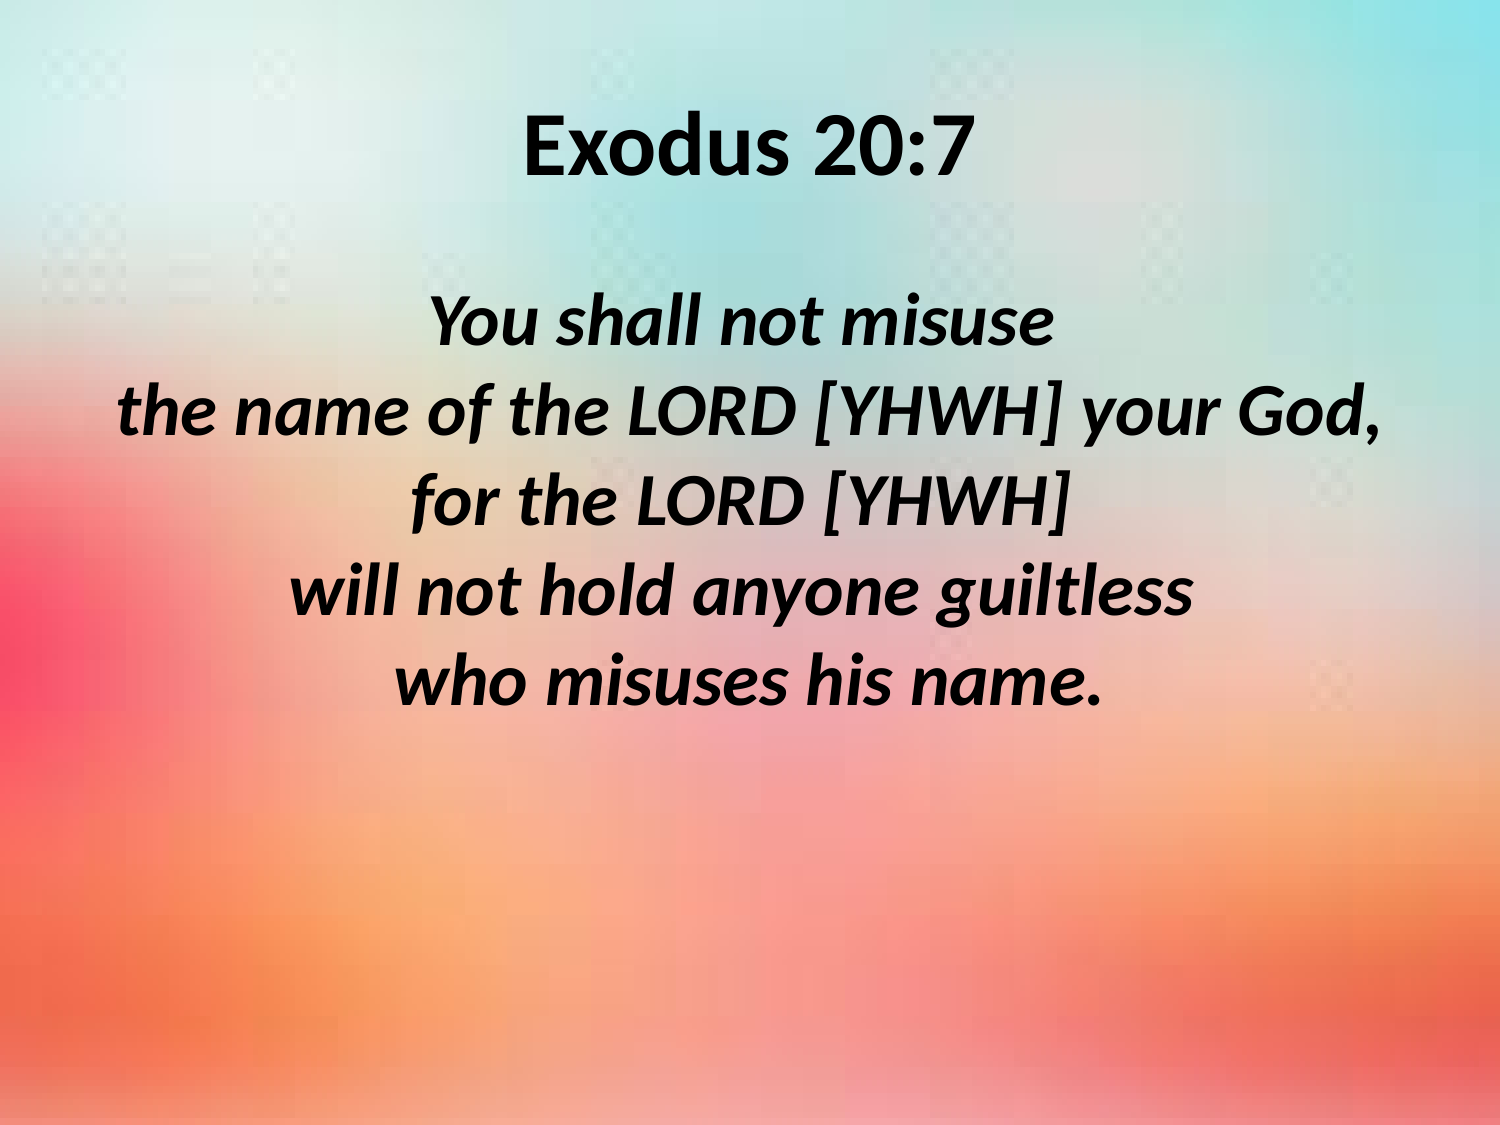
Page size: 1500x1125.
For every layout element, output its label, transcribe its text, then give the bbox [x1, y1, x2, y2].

picture [0, 0, 1500, 1125]
title Exodus 20:7 [75, 45, 1425, 233]
list You shall not misuse the name of the Lord [YHWH] your God, for the Lord [YHWH] will not hold anyone guiltless who misuses his name. [75, 262, 1425, 1005]
